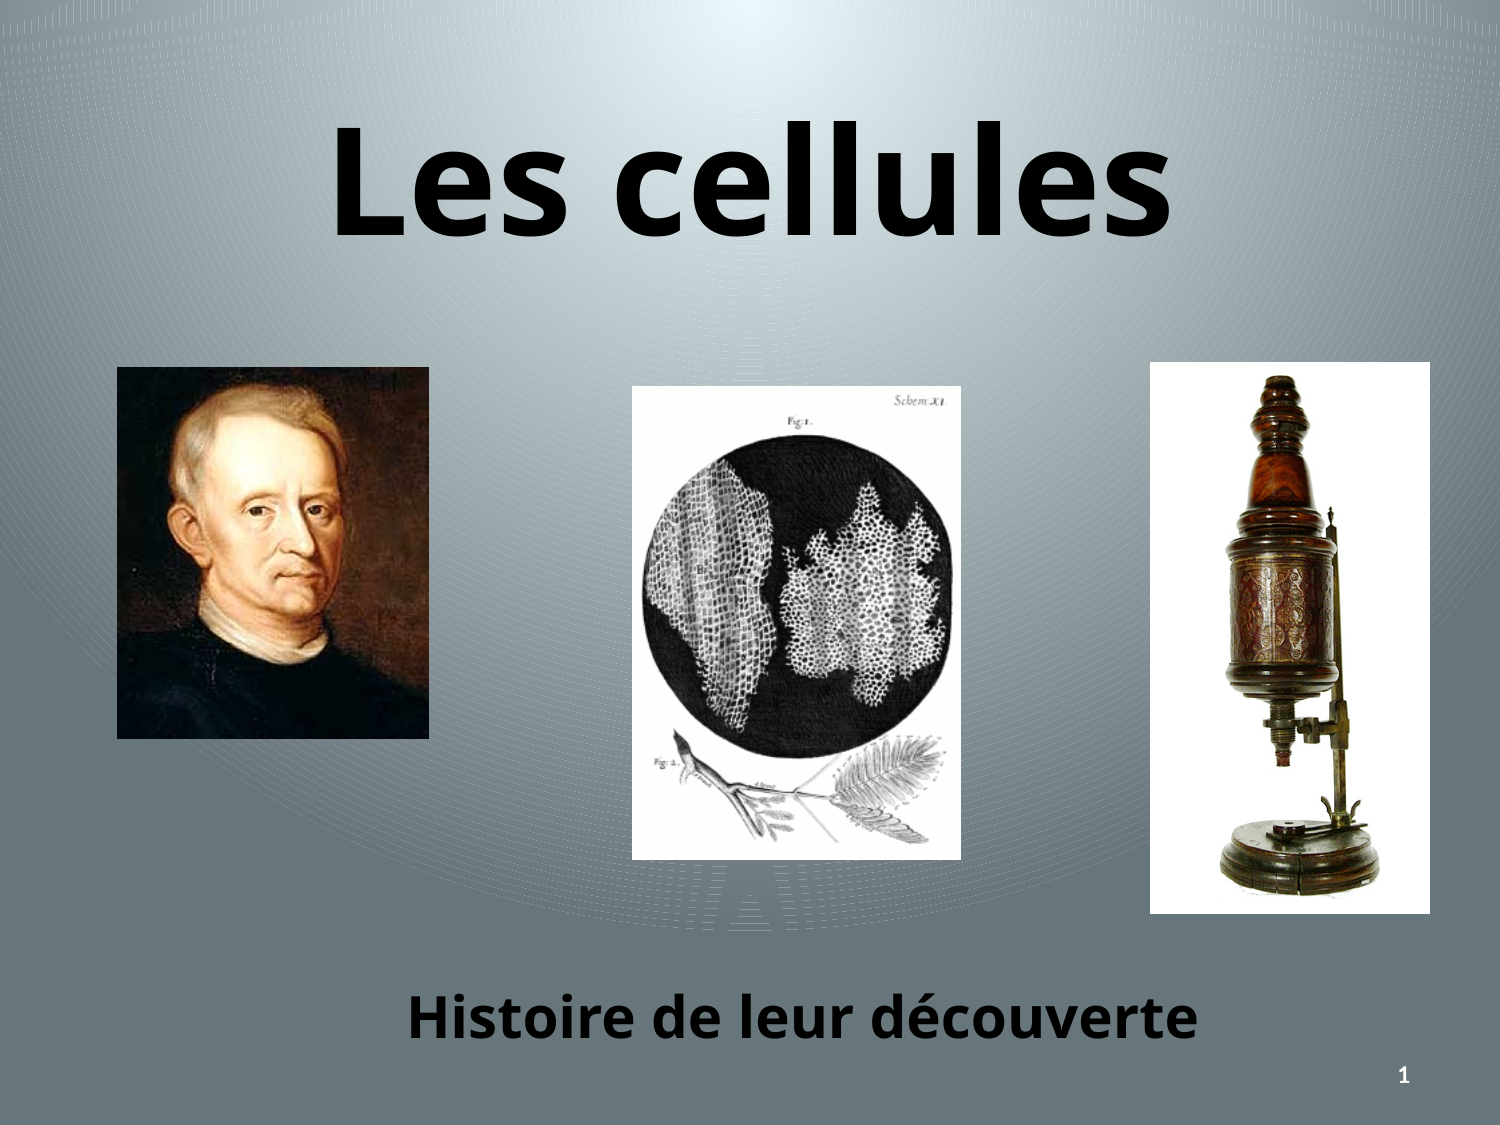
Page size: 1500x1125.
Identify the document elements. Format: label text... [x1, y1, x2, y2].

text_box Histoire de leur découverte [234, 972, 1372, 1058]
picture [632, 386, 961, 860]
title Les cellules [75, 82, 1425, 270]
picture [116, 367, 430, 739]
slide_number 1 [1074, 1042, 1425, 1103]
picture [1150, 362, 1430, 915]
